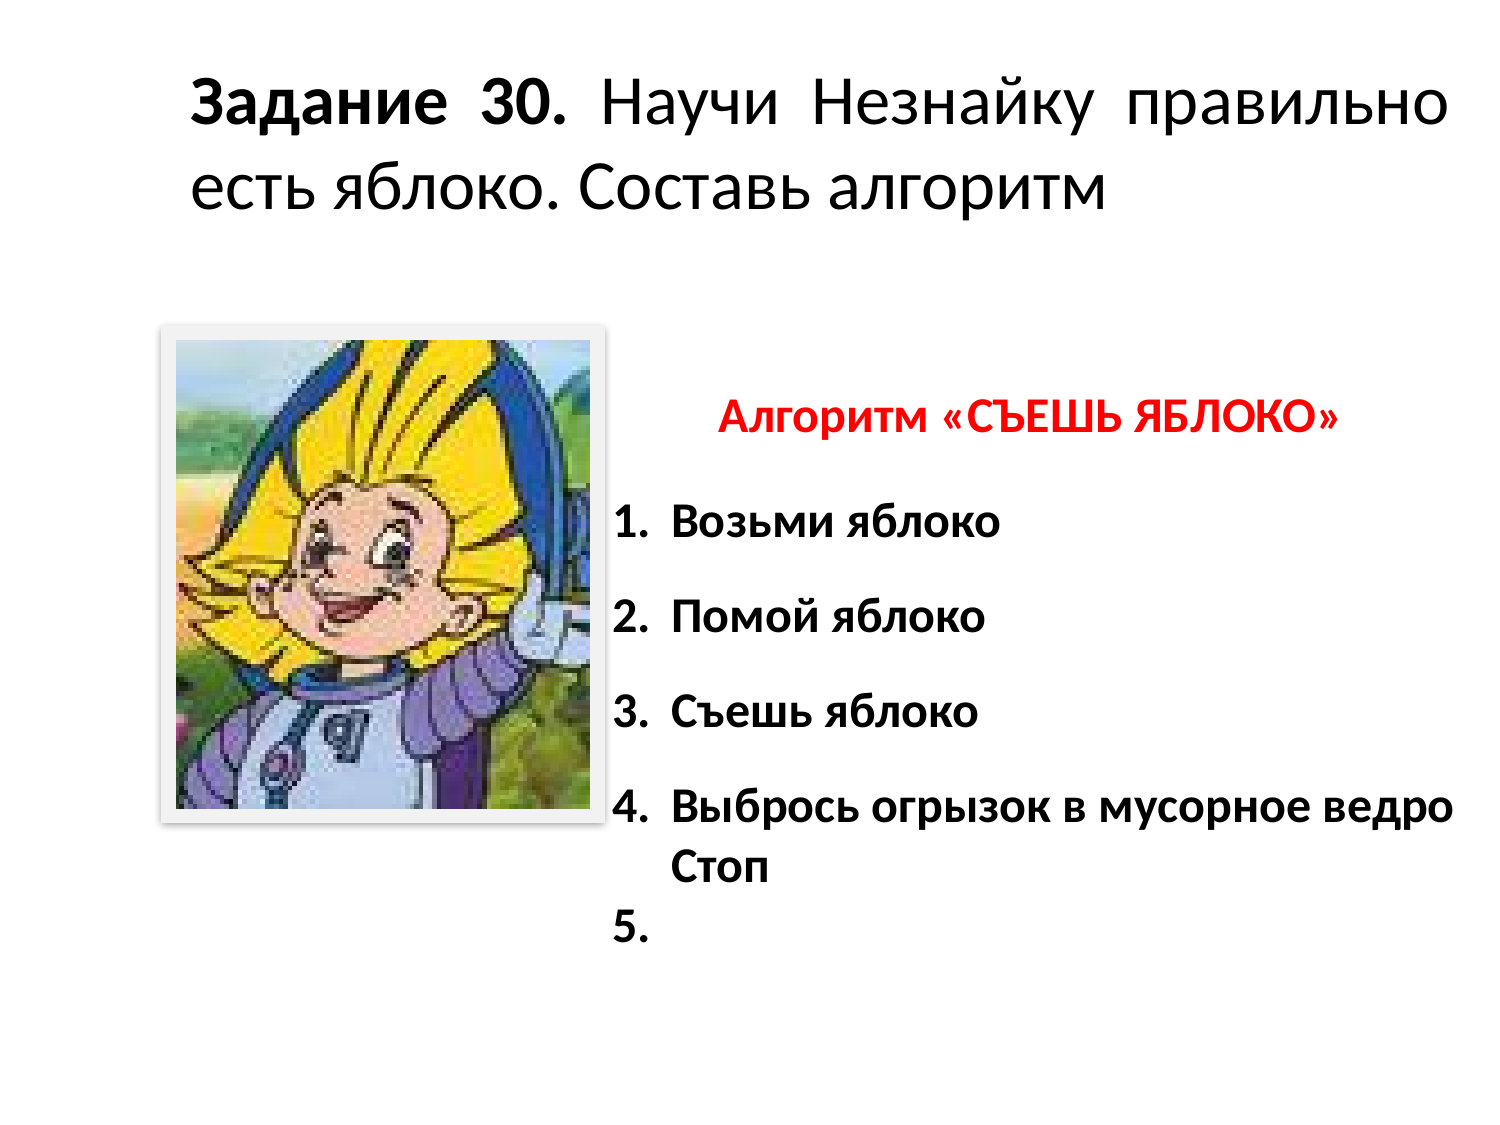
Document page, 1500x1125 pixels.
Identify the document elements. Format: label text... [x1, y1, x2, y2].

text_box 1. 2. 3. 4. 5. [597, 480, 750, 961]
picture [175, 339, 591, 809]
title Задание 30. Научи Незнайку правильно есть яблоко. Составь алгоритм [175, 45, 1466, 233]
text_box Возьми яблоко Помой яблоко Съешь яблоко Выбрось огрызок в мусорное ведро Стоп [656, 480, 1477, 901]
text_box Алгоритм «СЪЕШЬ ЯБЛОКО» [610, 374, 1454, 450]
